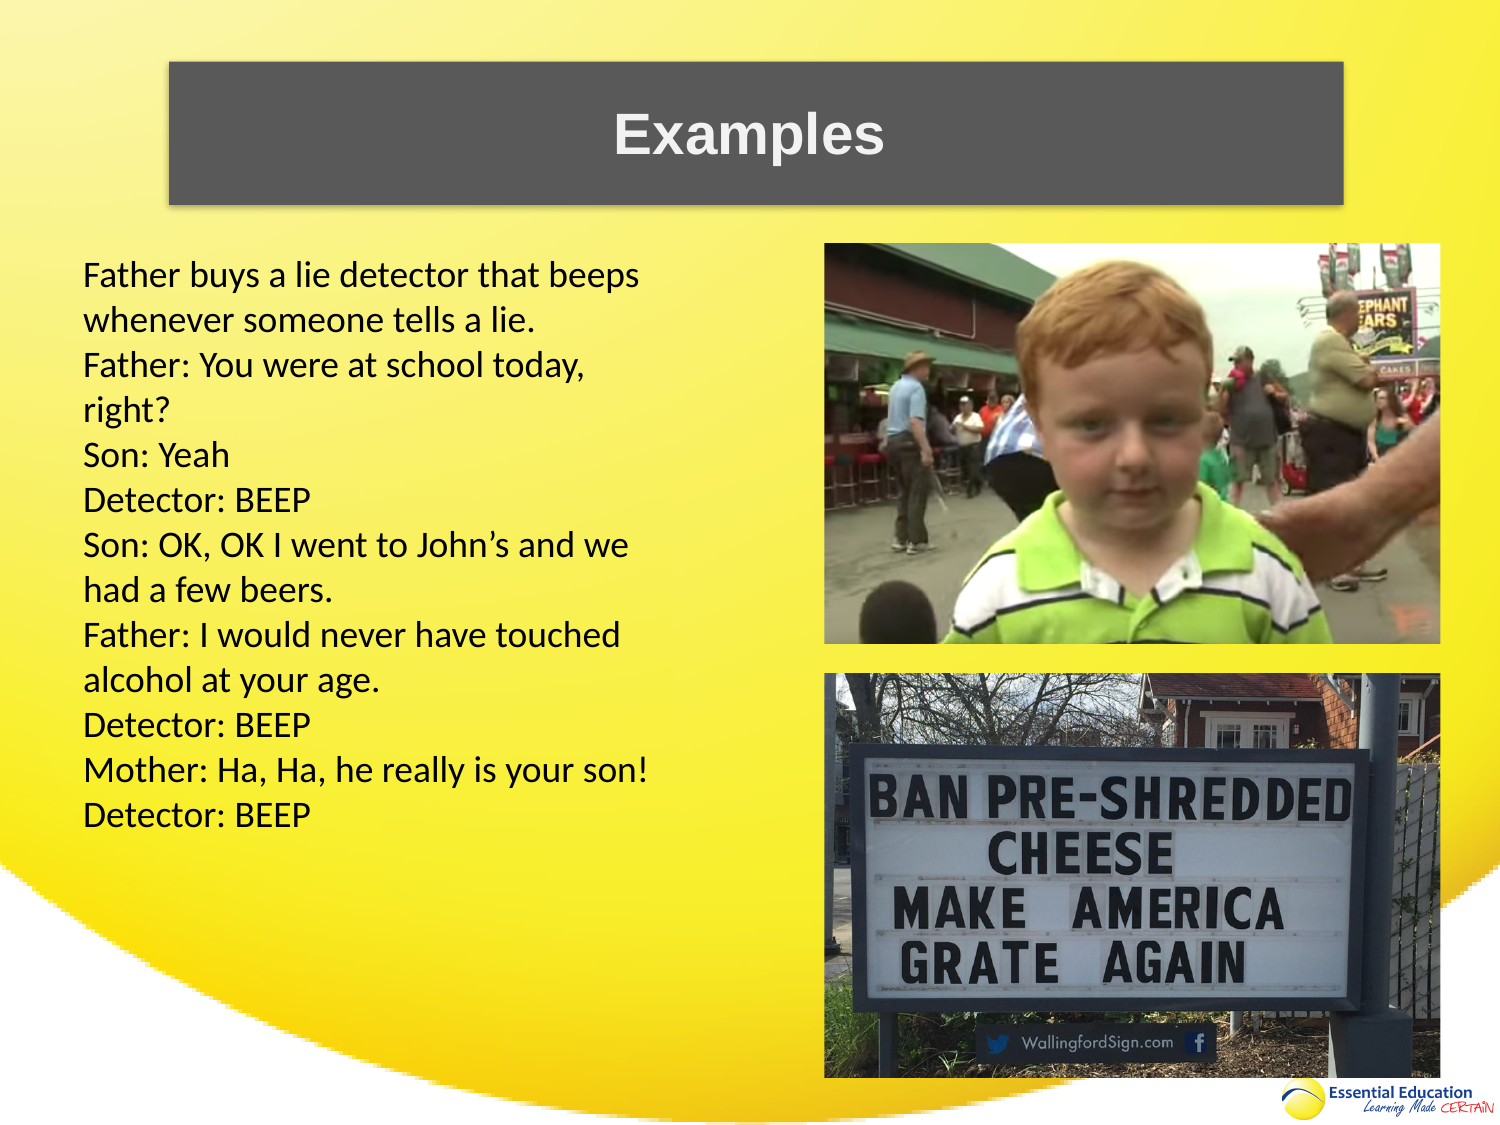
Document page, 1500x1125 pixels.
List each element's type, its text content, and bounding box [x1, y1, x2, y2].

picture [0, 0, 1500, 93]
text_box Father buys a lie detector that beeps whenever someone tells a lie. Father: You were at school today, right? Son: Yeah Detector: BEEP Son: OK, OK I went to John’s and we had a few beers. Father: I would never have touched alcohol at your age. Detector: BEEP Mother: Ha, Ha, he really is your son! Detector: BEEP [68, 243, 669, 843]
title Examples [0, 93, 1500, 170]
picture [0, 170, 1500, 1125]
